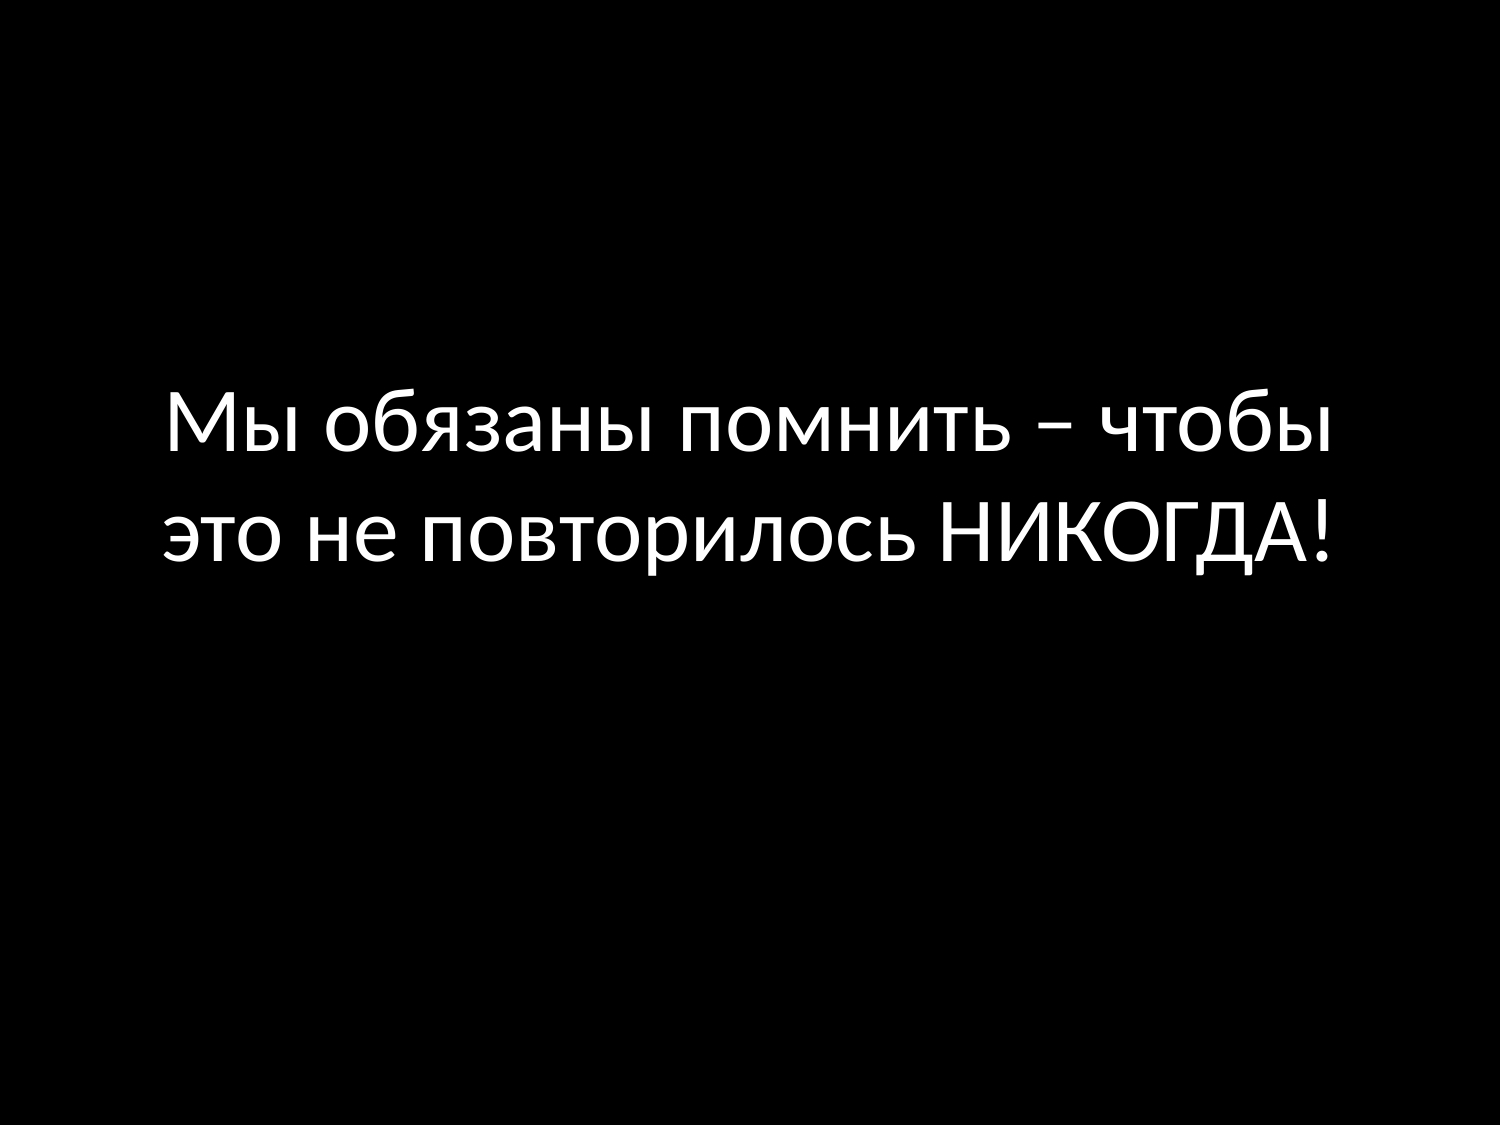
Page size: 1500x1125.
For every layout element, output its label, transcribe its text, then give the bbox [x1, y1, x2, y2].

title Мы обязаны помнить – чтобы это не повторилось НИКОГДА! [112, 349, 1388, 591]
